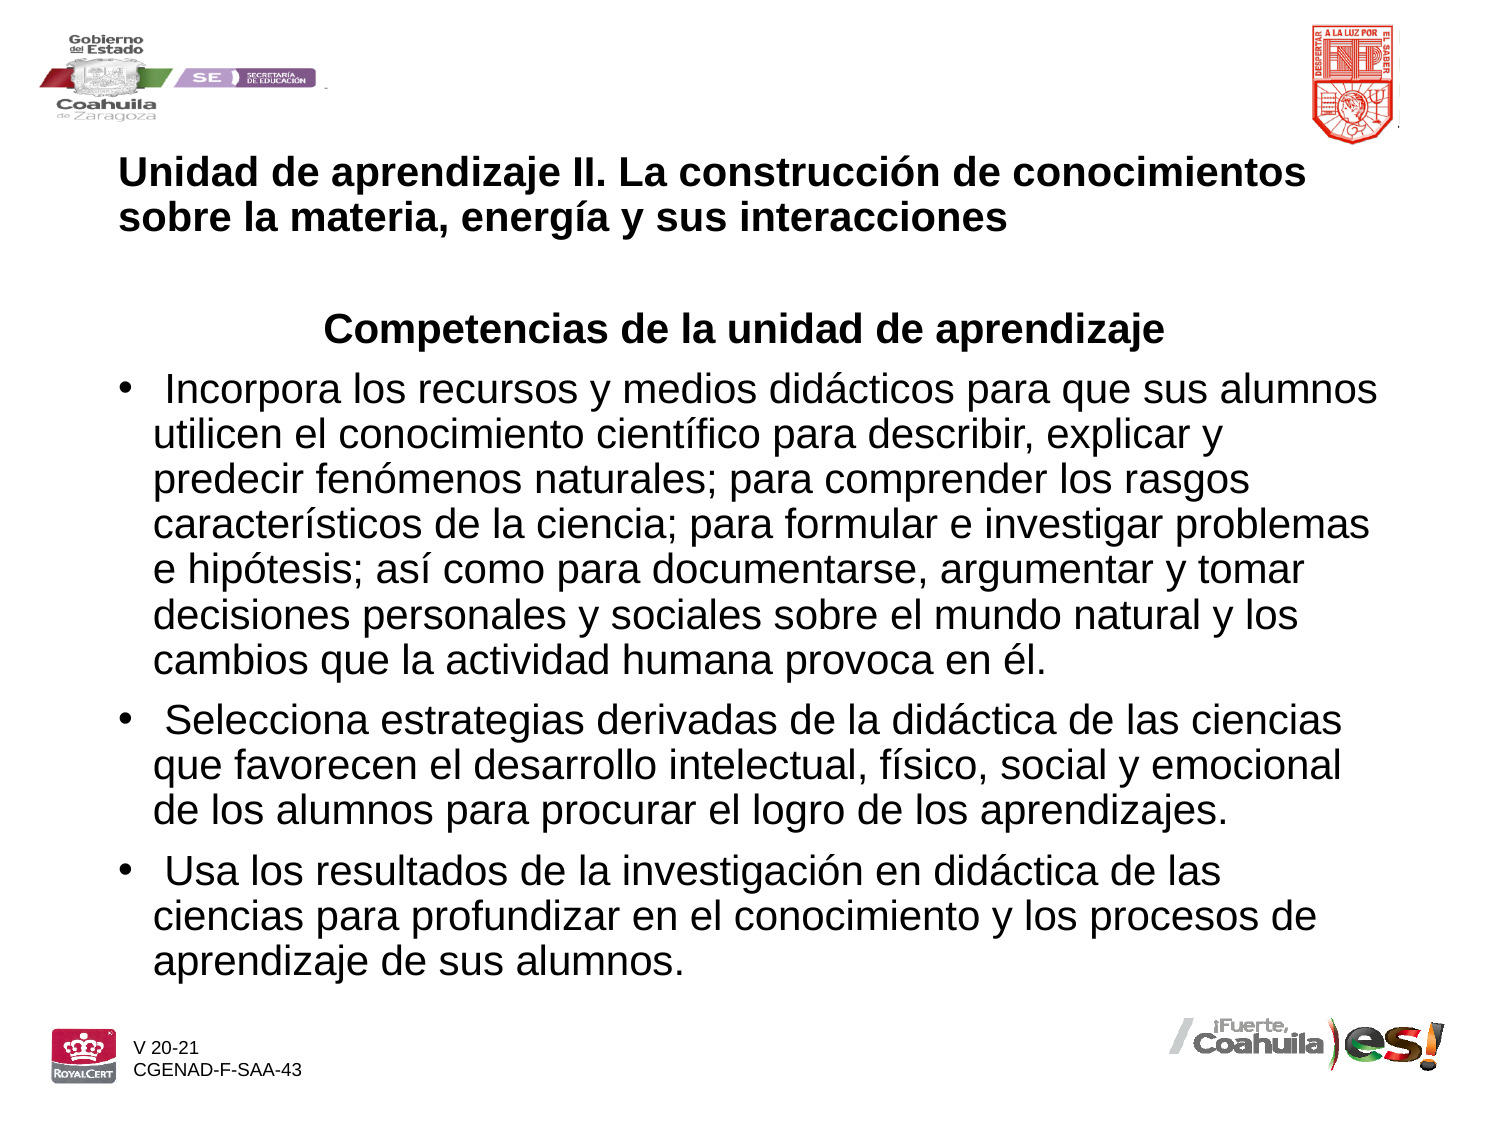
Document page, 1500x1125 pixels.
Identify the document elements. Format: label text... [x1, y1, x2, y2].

picture [29, 30, 328, 128]
picture [1159, 1001, 1457, 1082]
picture [50, 1027, 117, 1084]
list Competencias de la unidad de aprendizaje Incorpora los recursos y medios didácticos para que sus alumnos utilicen el conocimiento científico para describir, explicar y predecir fenómenos naturales; para comprender los rasgos característicos de la ciencia; para formular e investigar problemas e hipótesis; así como para documentarse, argumentar y tomar decisiones personales y sociales sobre el mundo natural y los cambios que la actividad humana provoca en él. Selecciona estrategias derivadas de la didáctica de las ciencias que favorecen el desarrollo intelectual, físico, social y emocional de los alumnos para procurar el logro de los aprendizajes. Usa los resultados de la investigación en didáctica de las ciencias para profundizar en el conocimiento y los procesos de aprendizaje de sus alumnos. [103, 299, 1397, 1014]
title Unidad de aprendizaje II. La construcción de conocimientos sobre la materia, energía y sus interacciones [103, 113, 1397, 278]
picture [1307, 16, 1400, 151]
text_box V 20-21 CGENAD-F-SAA-43 [118, 1027, 537, 1125]
